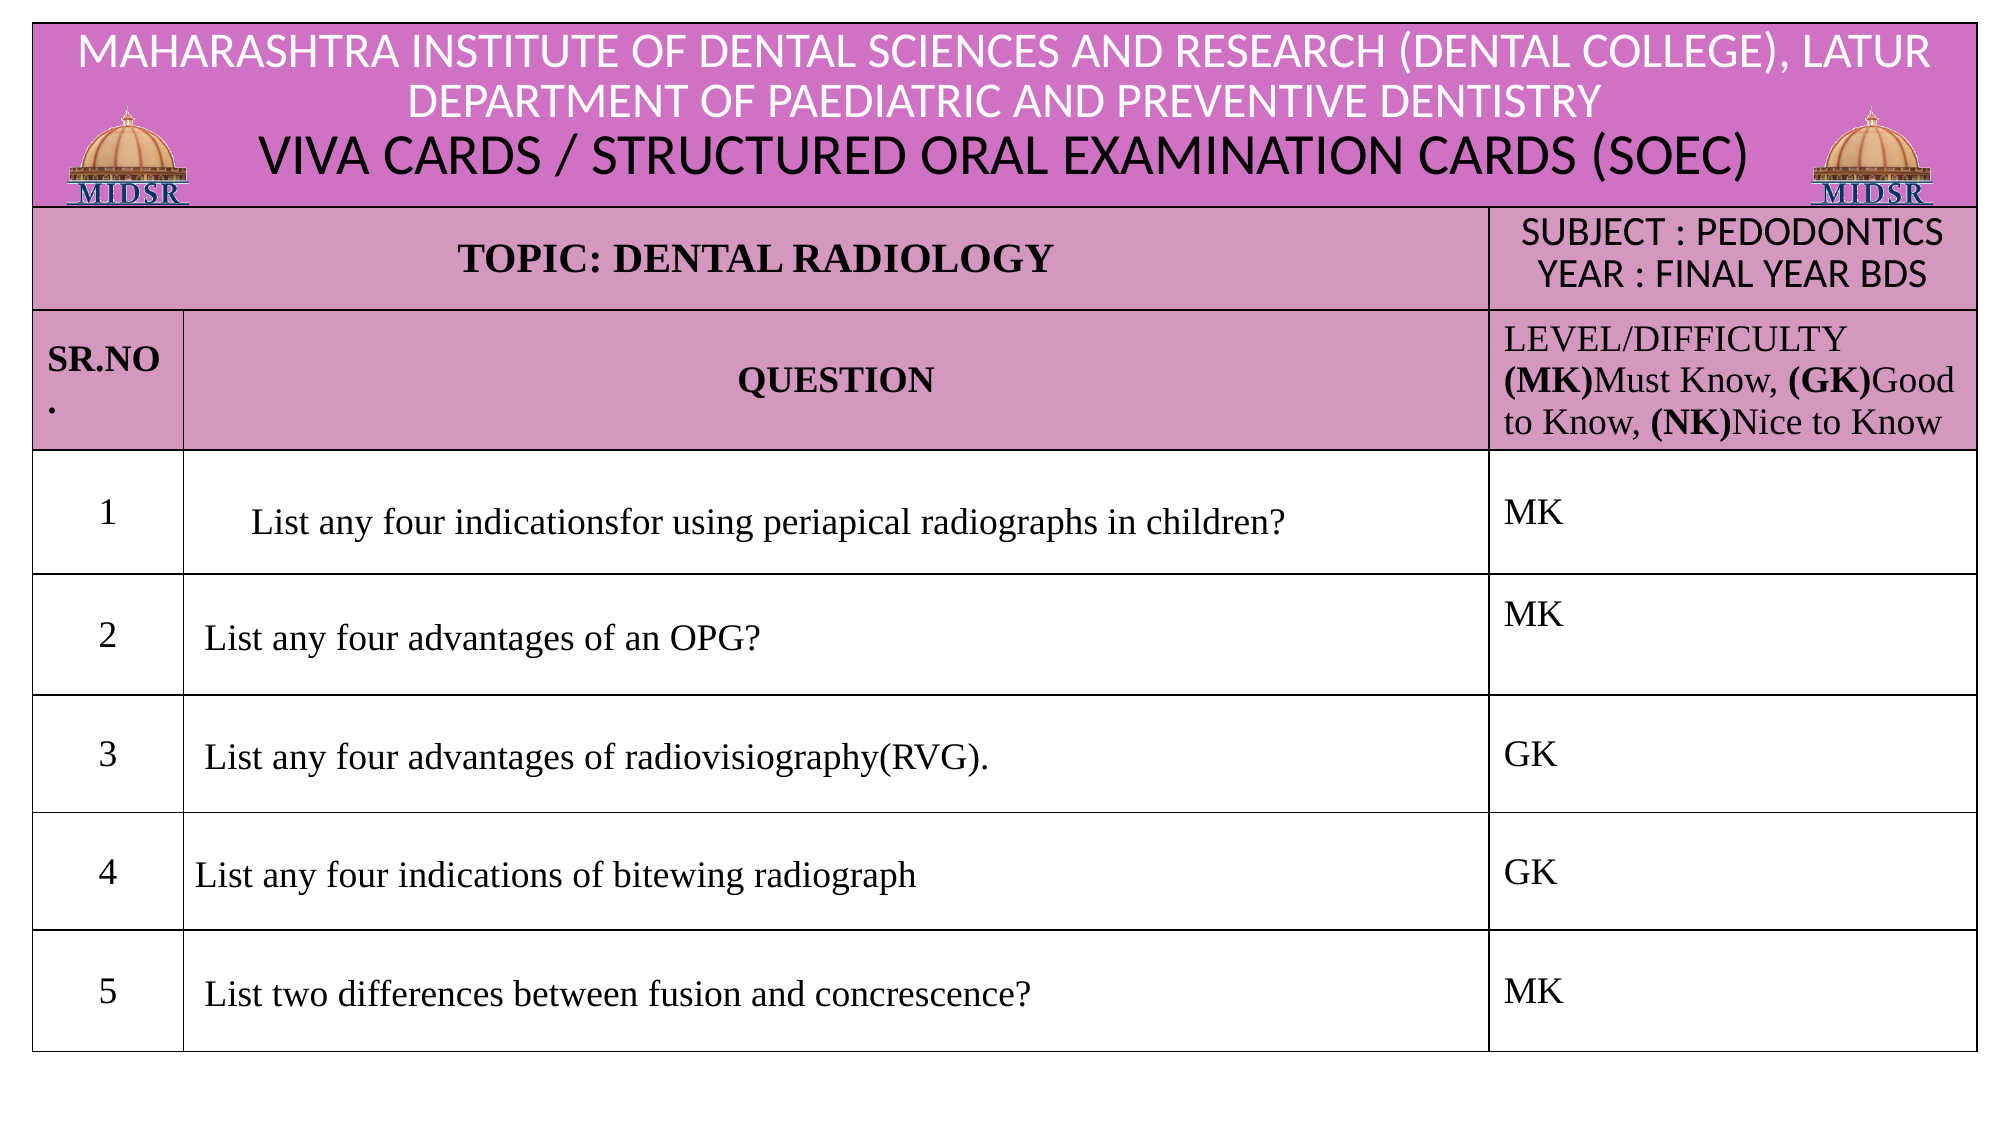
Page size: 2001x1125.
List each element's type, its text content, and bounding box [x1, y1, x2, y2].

picture [67, 105, 189, 205]
table_cell QUESTION [184, 311, 1488, 449]
table_cell List any four advantages of radiovisiography(RVG). [184, 696, 1488, 812]
table_cell List any four advantages of an OPG? [184, 575, 1488, 694]
picture [1811, 105, 1933, 205]
table_cell 1 [33, 451, 183, 573]
table_cell 5 [33, 931, 183, 1051]
table_cell MK [1490, 575, 1976, 694]
table_cell 2 [33, 575, 183, 694]
table_cell LEVEL/DIFFICULTY (MK)Must Know, (GK)Good to Know, (NK)Nice to Know [1490, 311, 1976, 449]
table_cell 3 [33, 696, 183, 812]
table_cell 4 [33, 813, 183, 929]
table_cell MK [1490, 931, 1976, 1051]
table_cell TOPIC: DENTAL RADIOLOGY [33, 208, 1488, 309]
table_header MAHARASHTRA INSTITUTE OF DENTAL SCIENCES AND RESEARCH (DENTAL COLLEGE), LATUR DEPARTMENT OF PAEDIATRIC AND PREVENTIVE DENTISTRY VIVA CARDS / STRUCTURED ORAL EXAMINATION CARDS (SOEC) [33, 24, 1976, 206]
table_cell List any four indicationsfor using periapical radiographs in children? [184, 451, 1488, 573]
table_cell List any four indications of bitewing radiograph [184, 813, 1488, 929]
table_cell SR.NO. [33, 311, 183, 449]
table_cell MK [1490, 451, 1976, 573]
table_cell SUBJECT : PEDODONTICS YEAR : FINAL YEAR BDS [1490, 208, 1976, 309]
table_cell GK [1490, 813, 1976, 929]
table_cell List two differences between fusion and concrescence? [184, 931, 1488, 1051]
table_cell GK [1490, 696, 1976, 812]
